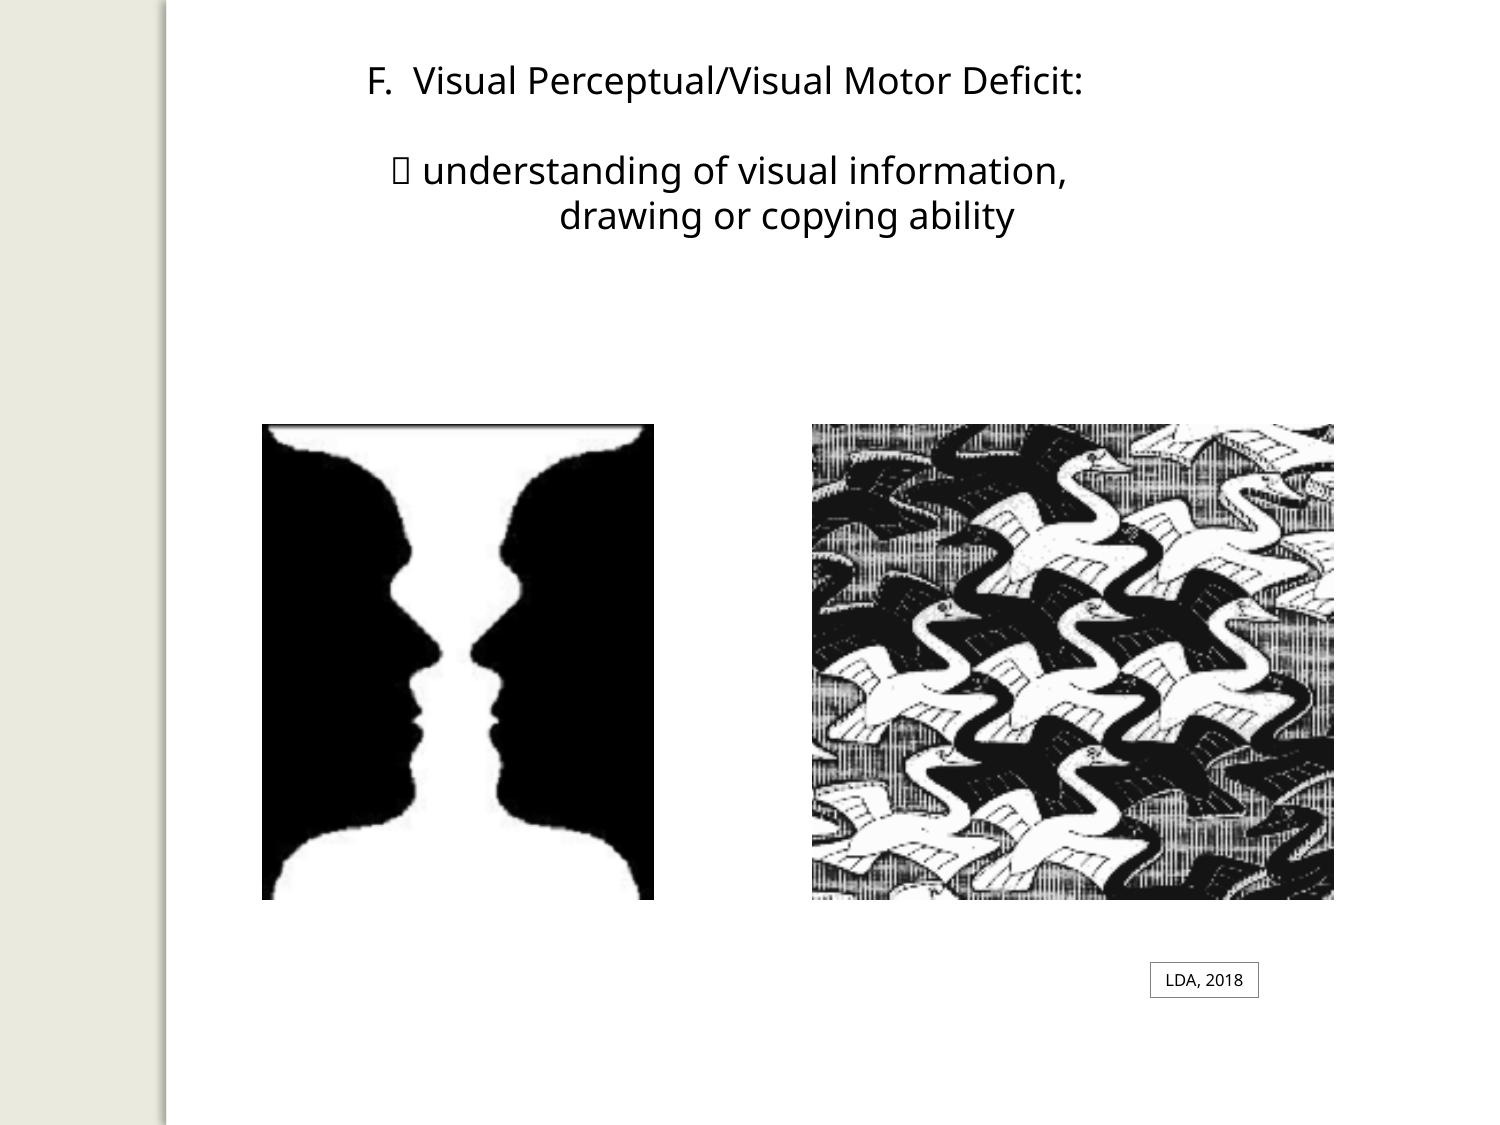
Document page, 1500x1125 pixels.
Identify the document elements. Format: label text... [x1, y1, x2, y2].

picture [262, 424, 655, 901]
text_box F. Visual Perceptual/Visual Motor Deficit:  understanding of visual information, drawing or copying ability [224, 49, 1275, 298]
text_box LDA, 2018 [1150, 962, 1259, 998]
picture [812, 424, 1334, 901]
